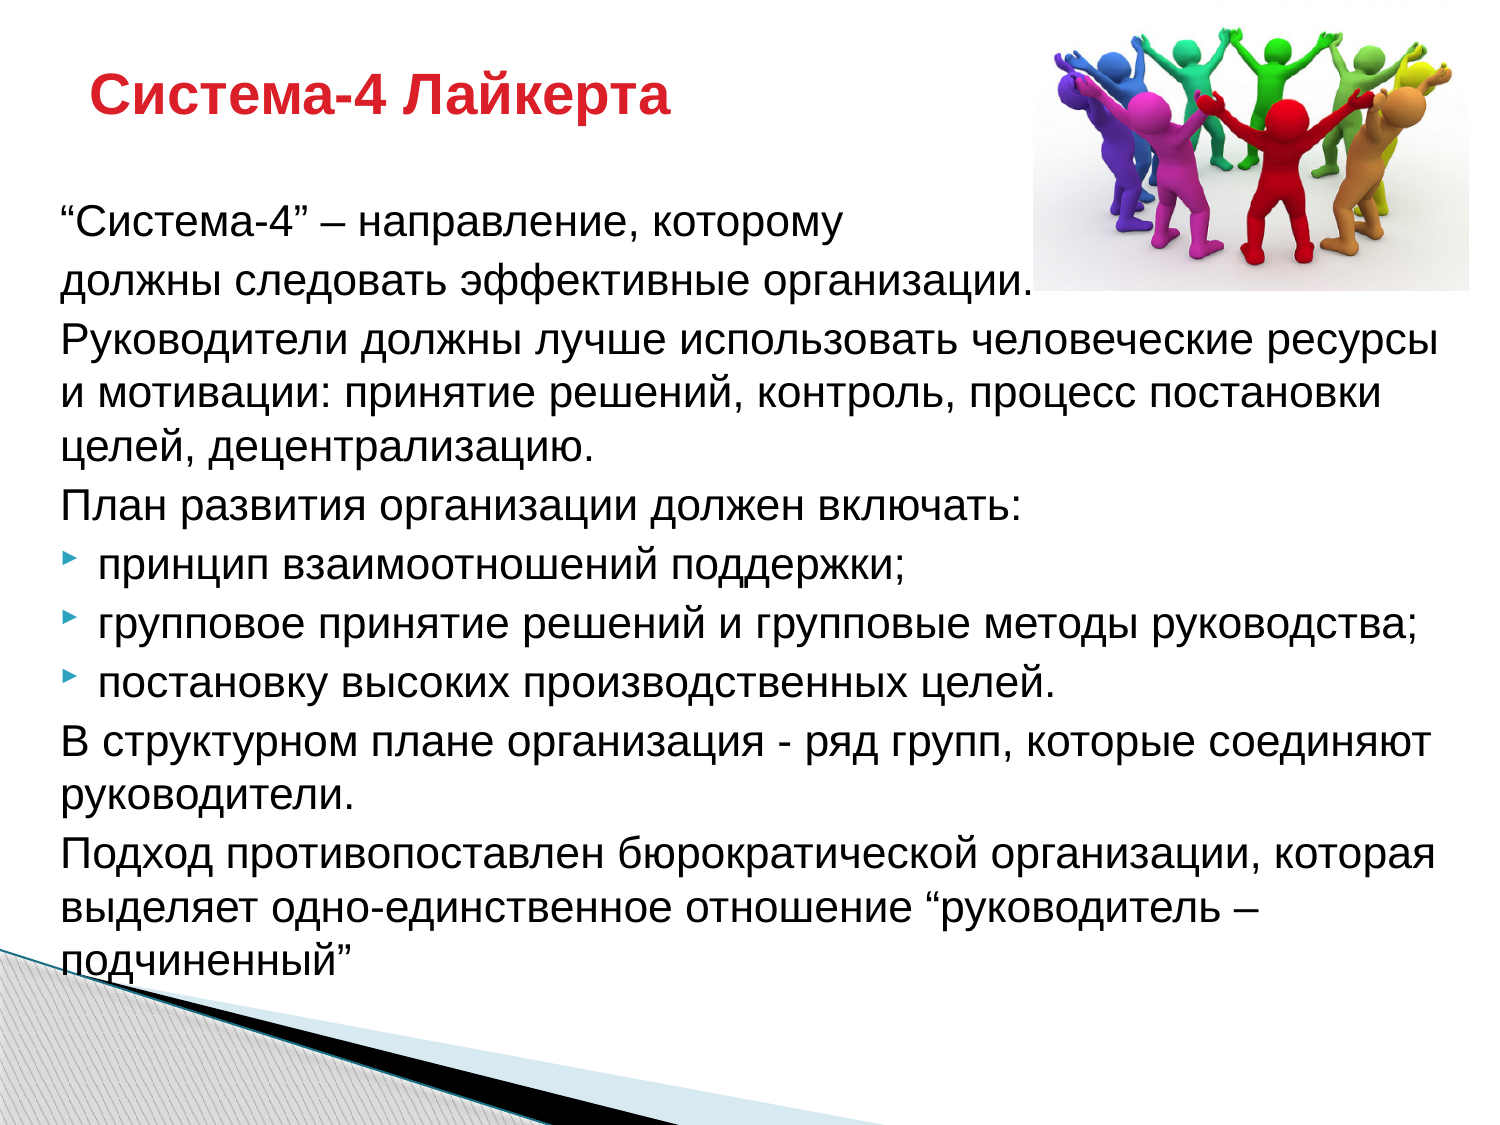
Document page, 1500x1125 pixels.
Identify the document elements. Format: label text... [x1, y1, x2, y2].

picture [1033, 0, 1470, 291]
title Система-4 Лайкерта [75, 45, 1027, 138]
list “Система-4” – направление, которому должны следовать эффективные организации. Руководители должны лучше использовать человеческие ресурсы и мотивации: принятие решений, контроль, процесс постановки целей, децентрализацию. План развития организации должен включать: принцип взаимоотношений поддержки; групповое принятие решений и групповые методы руководства; постановку высоких производственных целей. В структурном плане организация - ряд групп, которые соединяют руководители. Подход противопоставлен бюрократической организации, которая выделяет одно-единственное отношение “руководитель – подчиненный” [29, 184, 1459, 1001]
